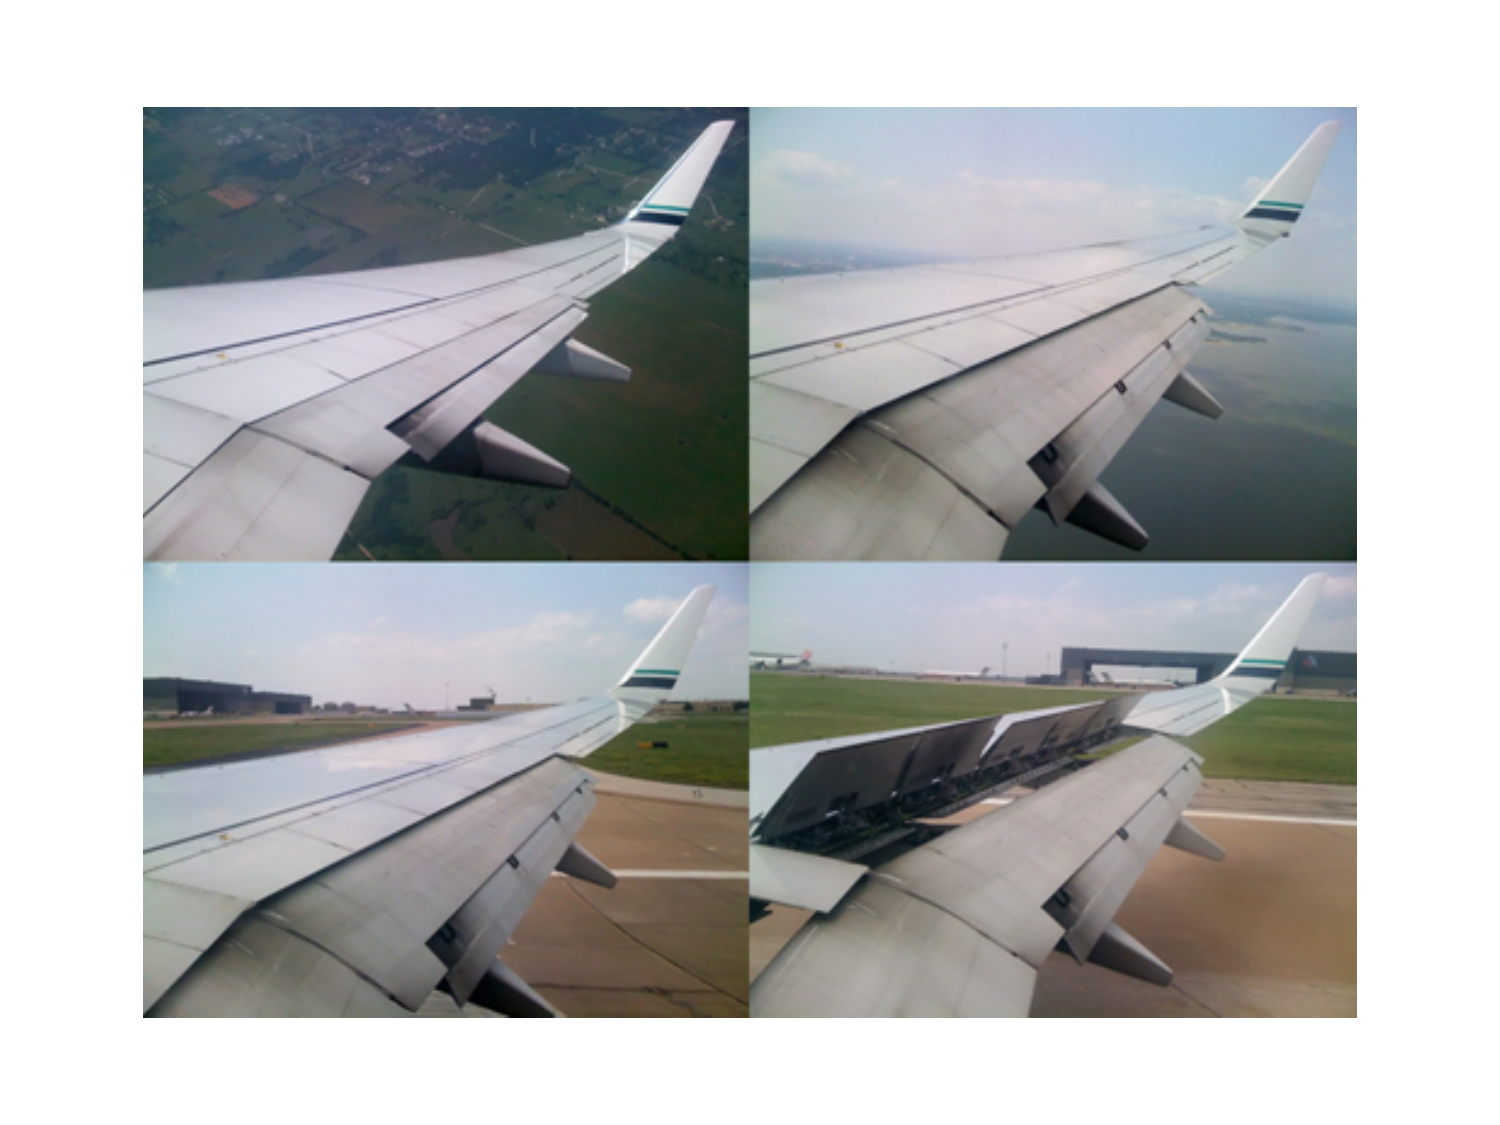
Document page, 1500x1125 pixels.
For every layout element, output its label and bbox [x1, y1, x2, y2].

picture [143, 107, 1357, 1018]
